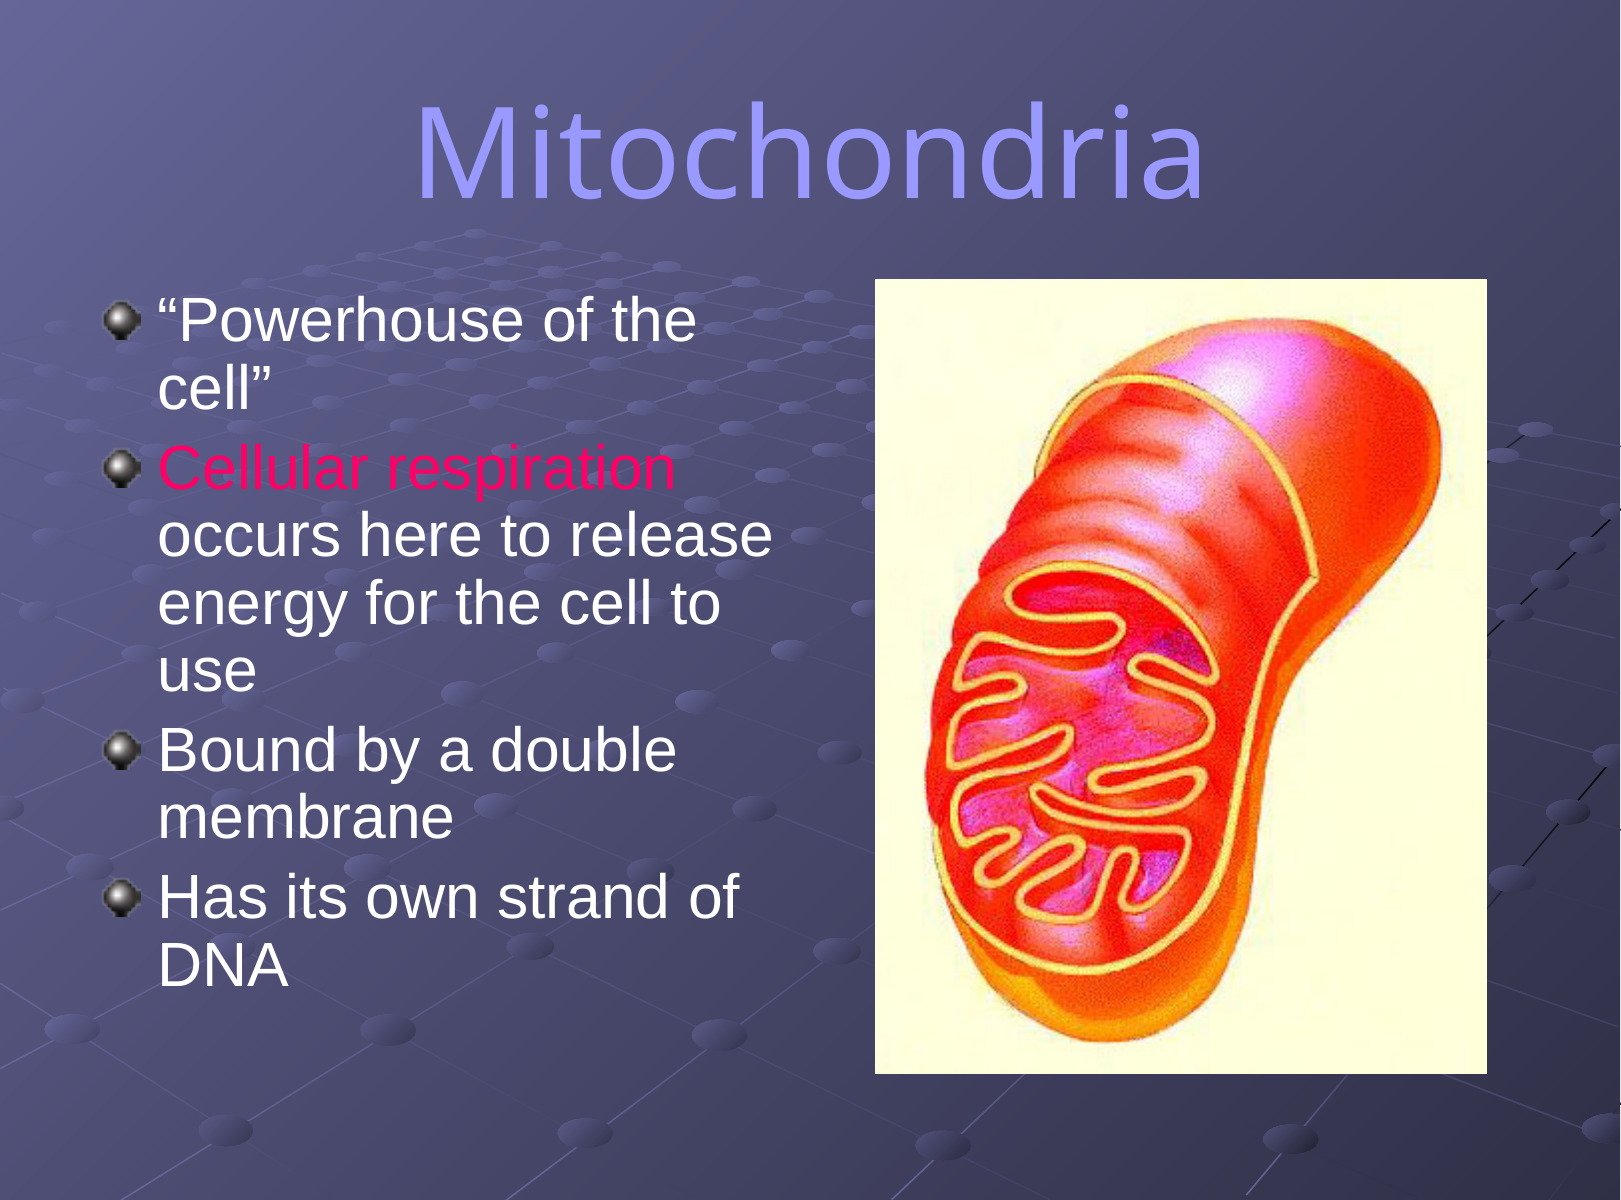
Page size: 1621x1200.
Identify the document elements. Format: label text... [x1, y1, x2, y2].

picture [97, 873, 141, 917]
picture [97, 443, 141, 488]
title Mitochondria [80, 47, 1540, 249]
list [875, 279, 1488, 1074]
list “Powerhouse of the cell” Cellular respiration occurs here to release energy for the cell to use Bound by a double membrane Has its own strand of DNA [80, 279, 797, 1074]
picture [97, 295, 141, 340]
picture [97, 725, 141, 770]
